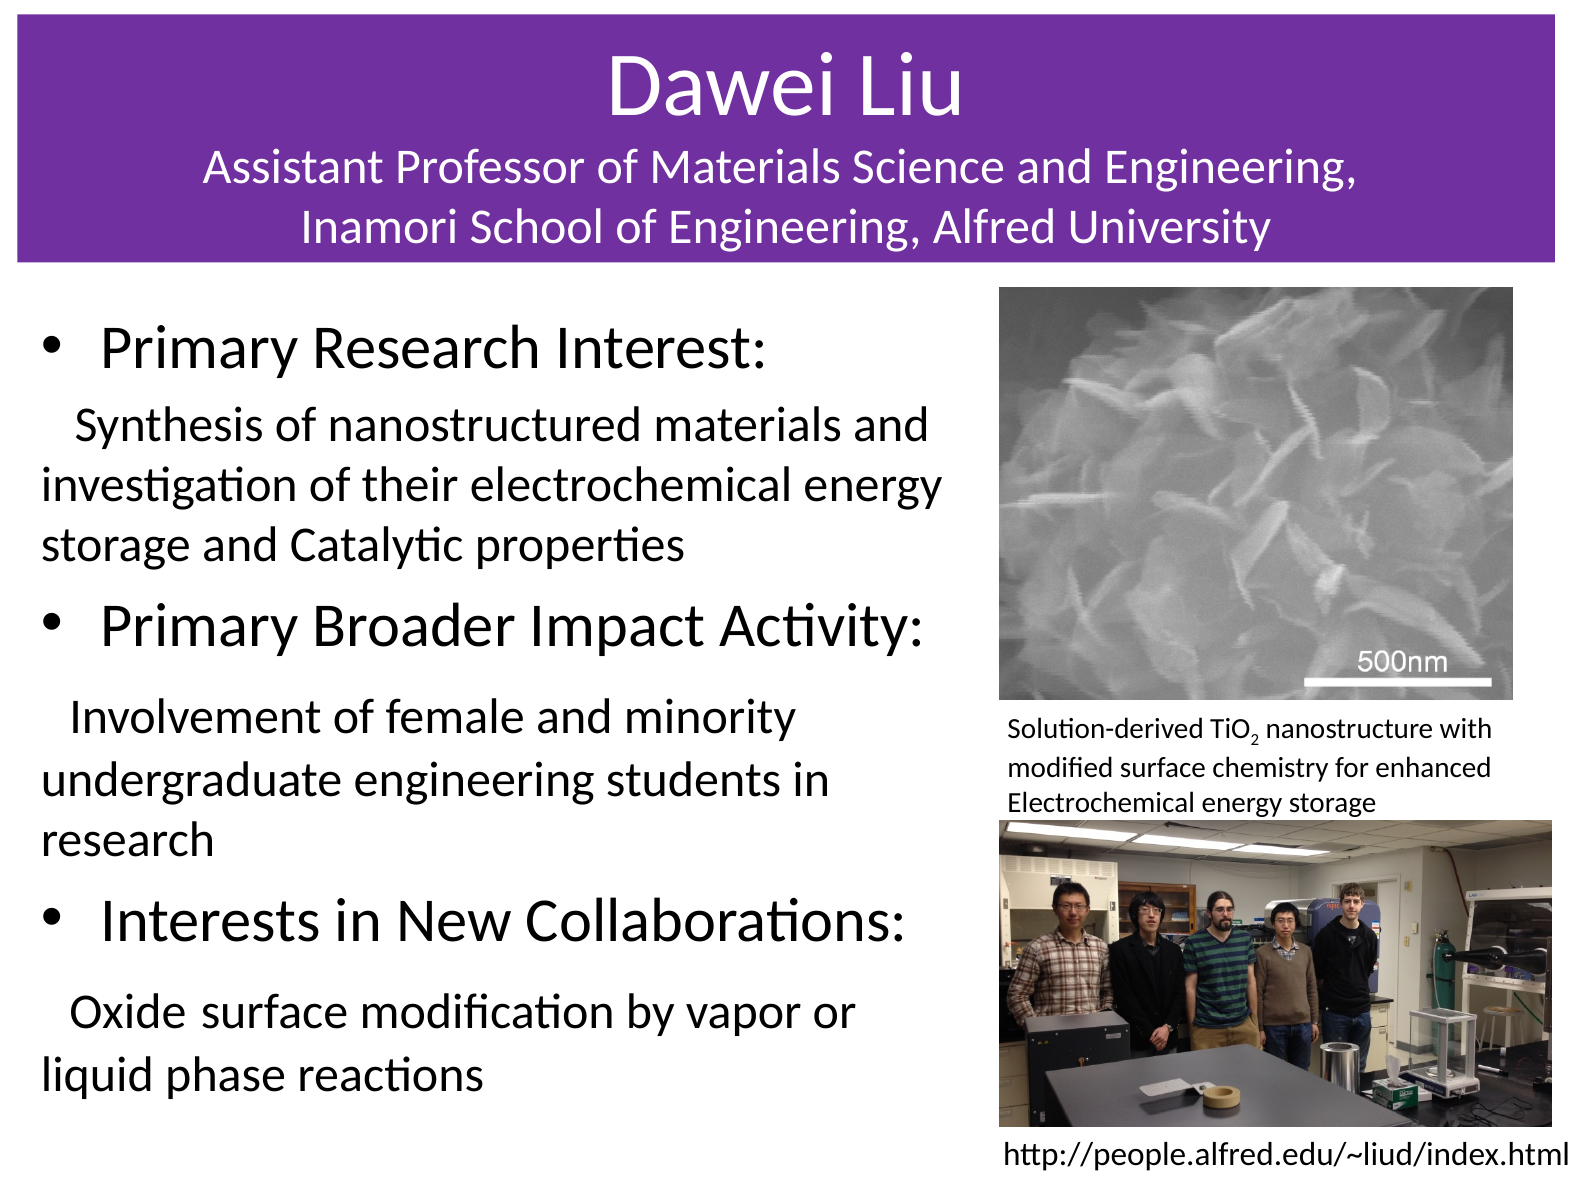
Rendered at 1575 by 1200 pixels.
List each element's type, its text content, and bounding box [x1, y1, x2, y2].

title Dawei Liu Assistant Professor of Materials Science and Engineering, Inamori School of Engineering, Alfred University [17, 14, 1555, 263]
picture [999, 820, 1553, 1127]
text_box http://people.alfred.edu/~liud/index.html [988, 1124, 1575, 1180]
text_box Solution-derived TiO2 nanostructure with modified surface chemistry for enhanced Electrochemical energy storage [992, 701, 1545, 826]
list Primary Research Interest: Synthesis of nanostructured materials and investigation of their electrochemical energy storage and Catalytic properties Primary Broader Impact Activity: Involvement of female and minority undergraduate engineering students in research Interests in New Collaborations: Oxide surface modification by vapor or liquid phase reactions [24, 298, 975, 1175]
picture [999, 287, 1513, 701]
